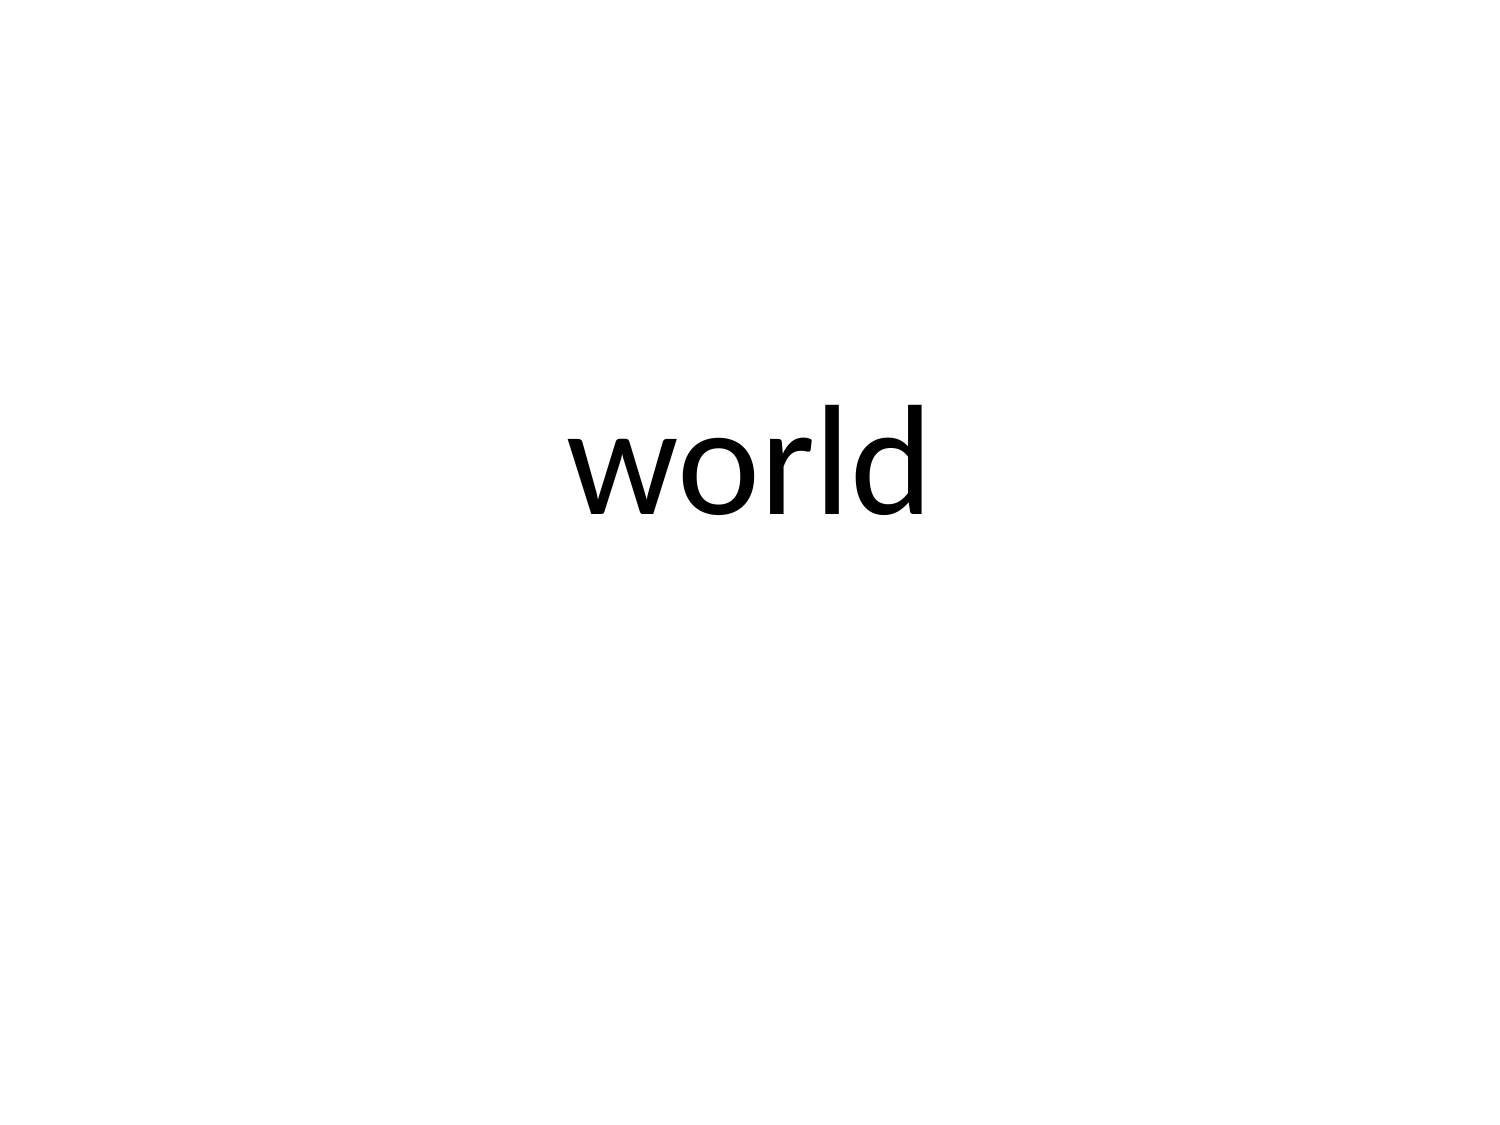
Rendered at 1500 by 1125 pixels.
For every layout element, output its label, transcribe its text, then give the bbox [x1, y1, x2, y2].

title world [112, 349, 1388, 591]
